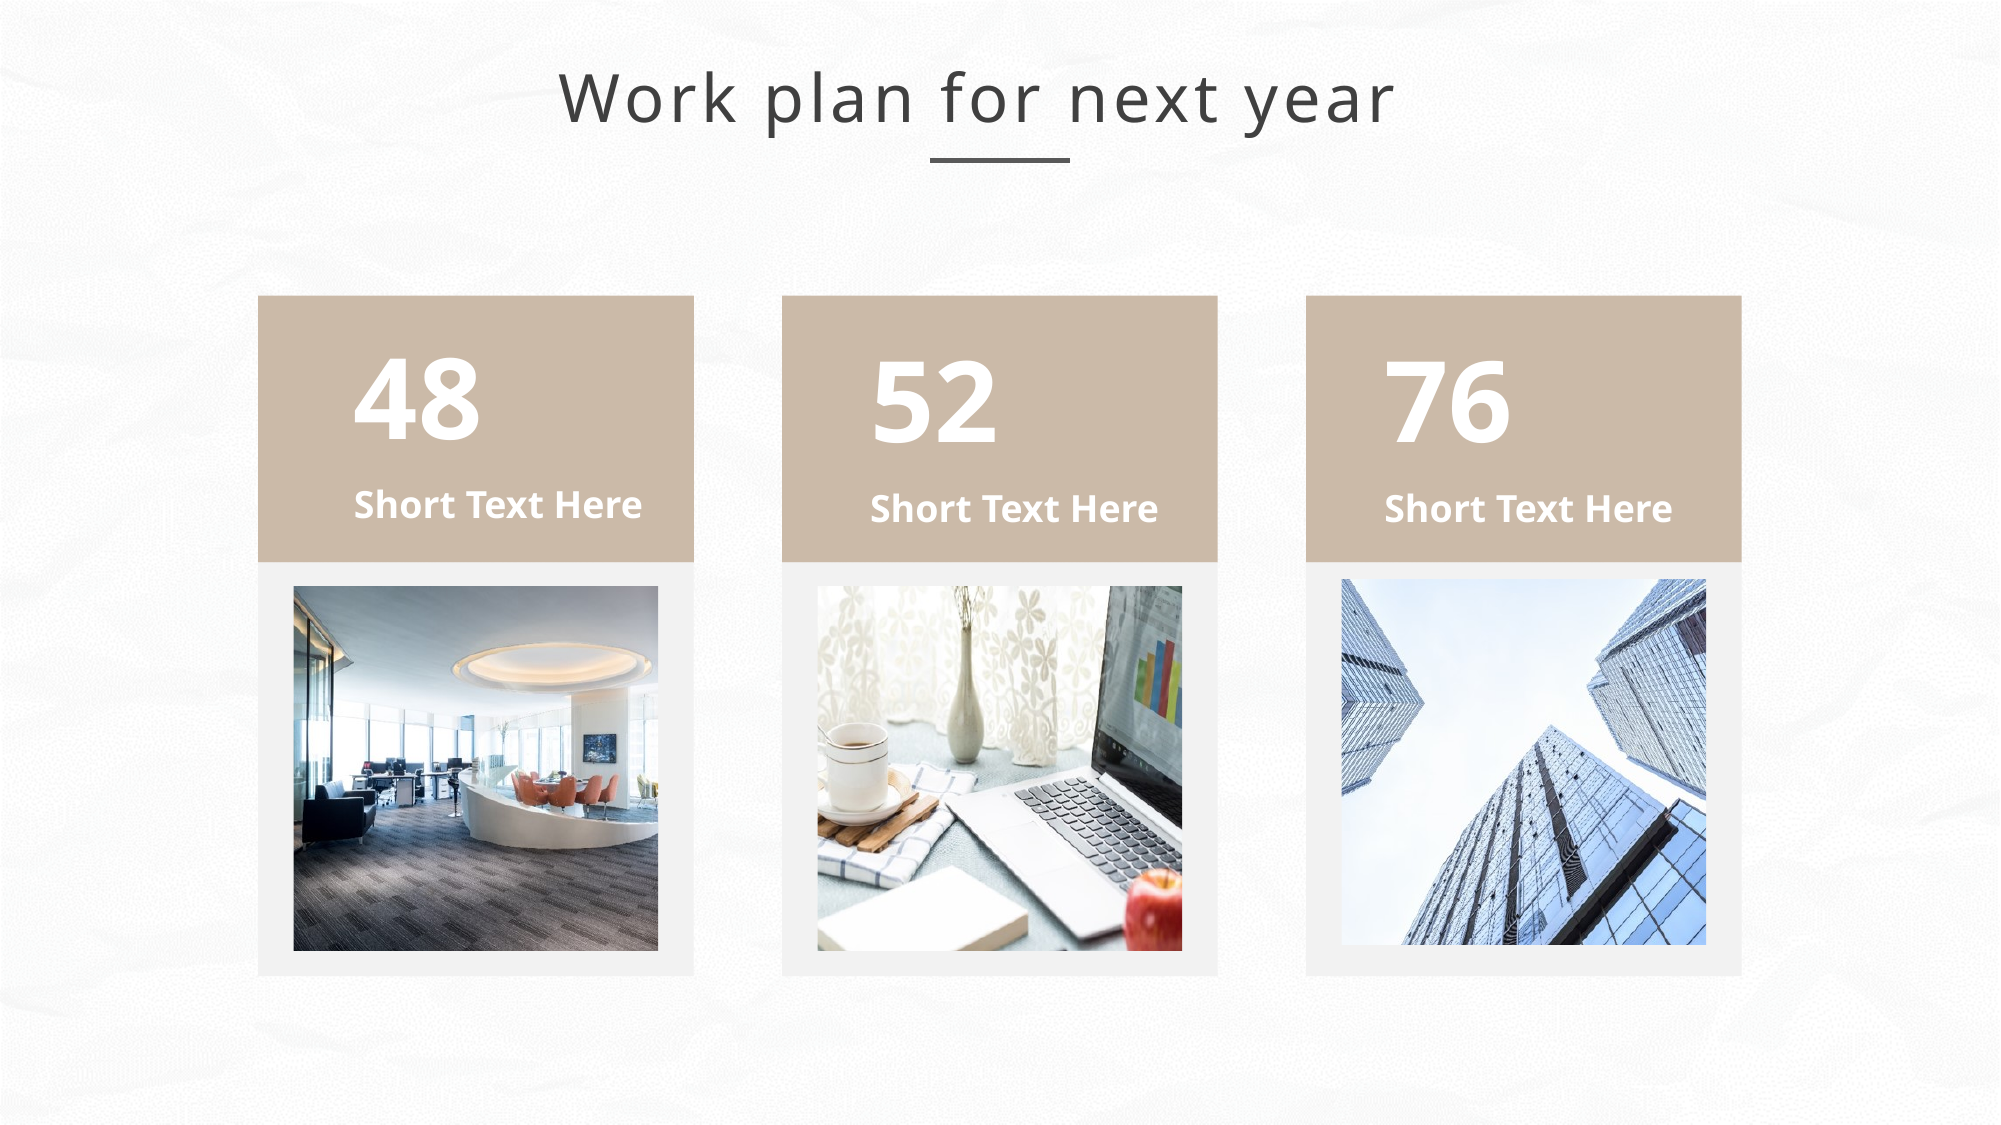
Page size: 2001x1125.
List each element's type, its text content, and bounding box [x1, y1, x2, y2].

text_box Work plan for next year [533, 50, 1422, 142]
text_box 52 [855, 322, 1228, 473]
text_box [1341, 579, 1707, 945]
text_box [293, 585, 659, 952]
text_box [1305, 295, 1743, 561]
text_box 76 [1369, 322, 1742, 473]
text_box [257, 561, 695, 977]
text_box Short Text Here [339, 473, 688, 534]
text_box [781, 561, 1219, 977]
text_box [817, 585, 1183, 952]
text_box Short Text Here [1369, 477, 1718, 537]
text_box 48 [339, 319, 712, 469]
text_box Short Text Here [855, 477, 1204, 537]
text_box [1305, 561, 1743, 977]
text_box [781, 295, 1219, 561]
text_box [257, 295, 695, 561]
